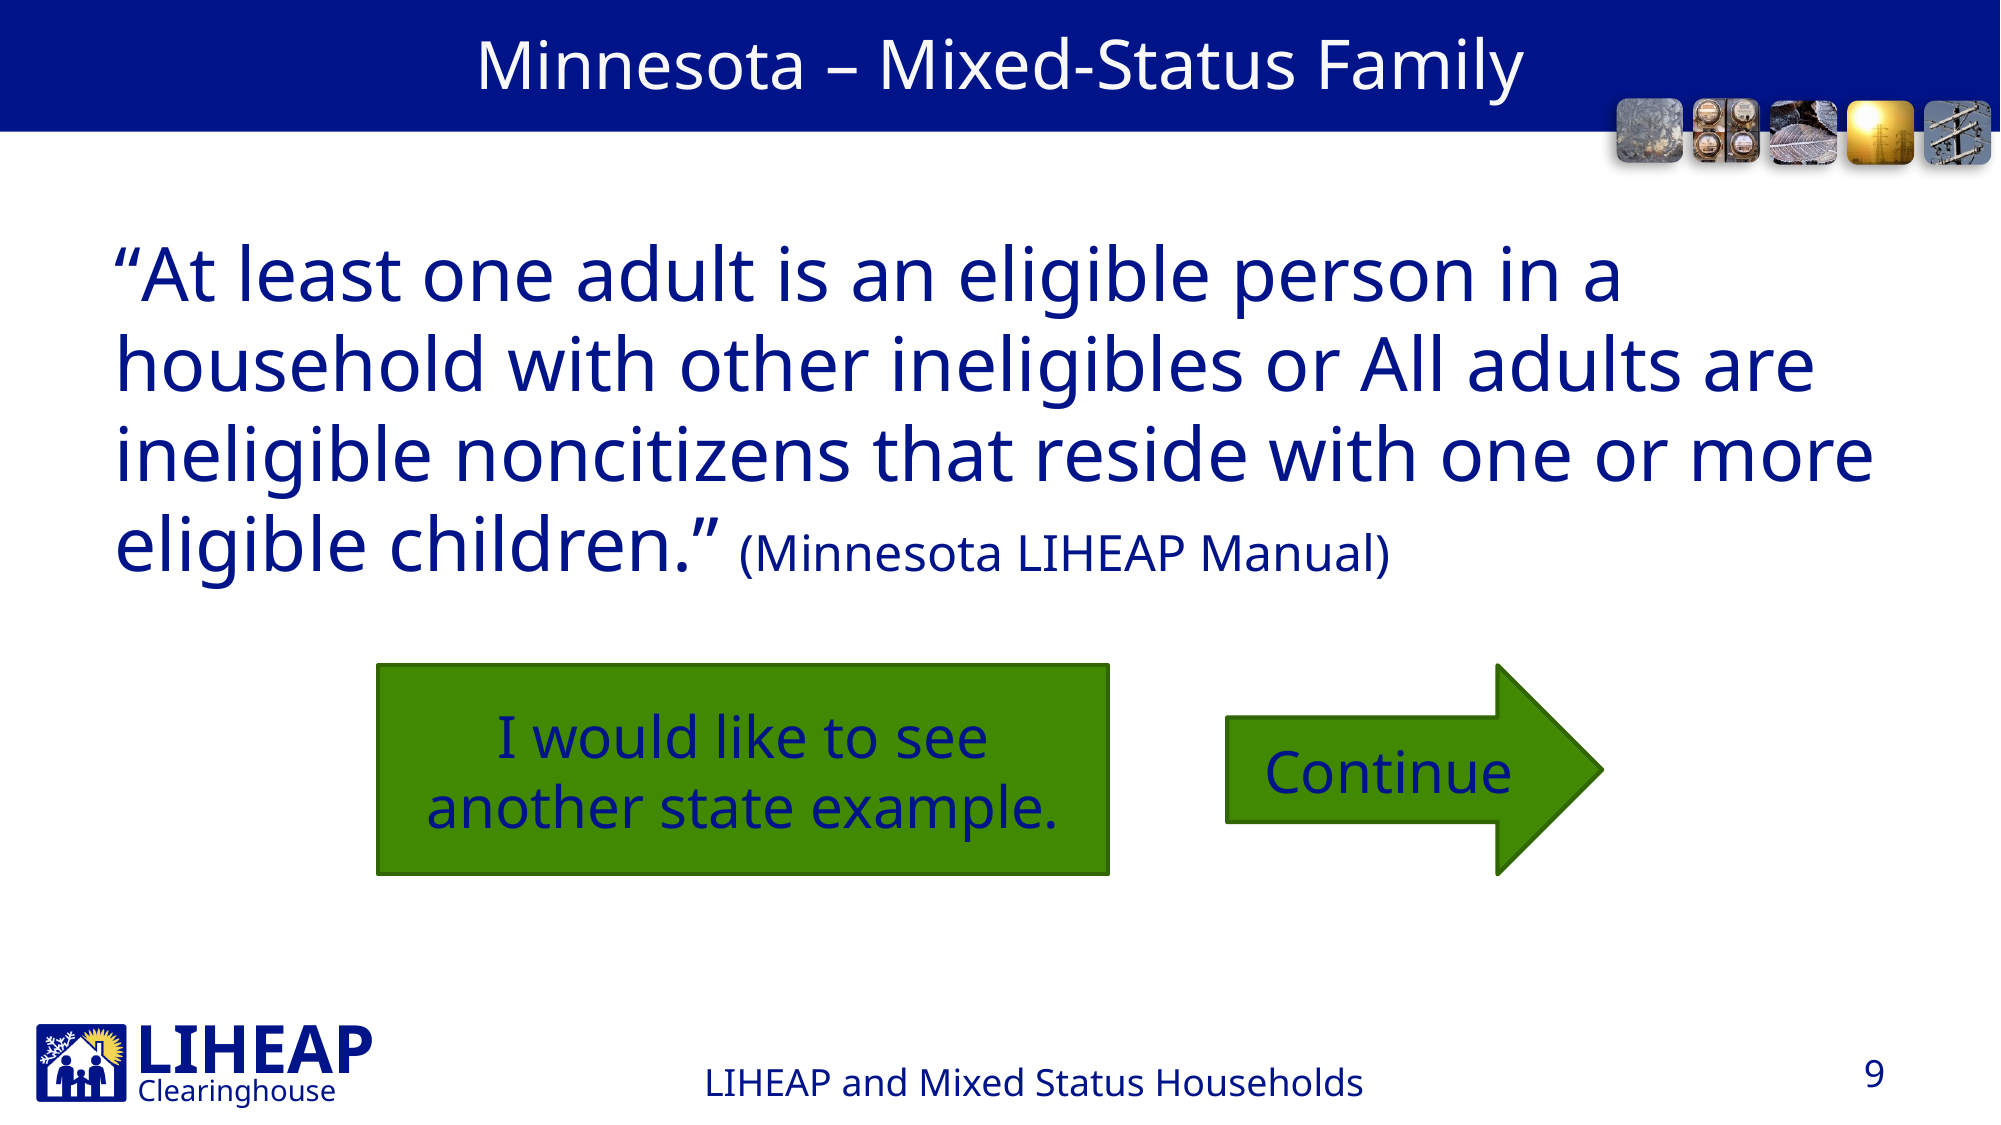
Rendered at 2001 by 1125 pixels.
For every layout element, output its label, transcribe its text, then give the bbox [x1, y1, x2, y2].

picture [29, 1020, 131, 1105]
title Minnesota – Mixed-Status Family [99, 13, 1900, 130]
picture [1770, 130, 1838, 165]
picture [1693, 130, 1761, 163]
list “At least one adult is an eligible person in a household with other ineligibles or All adults are ineligible noncitizens that reside with one or more eligible children.” (Minnesota LIHEAP Manual) [99, 218, 1900, 637]
text_box Continue [1225, 663, 1605, 877]
picture [1847, 100, 1915, 165]
picture [1616, 130, 1683, 163]
picture [1924, 100, 1992, 165]
text_box I would like to see another state example. [376, 663, 1110, 876]
slide_number 9 [1433, 1042, 1900, 1103]
